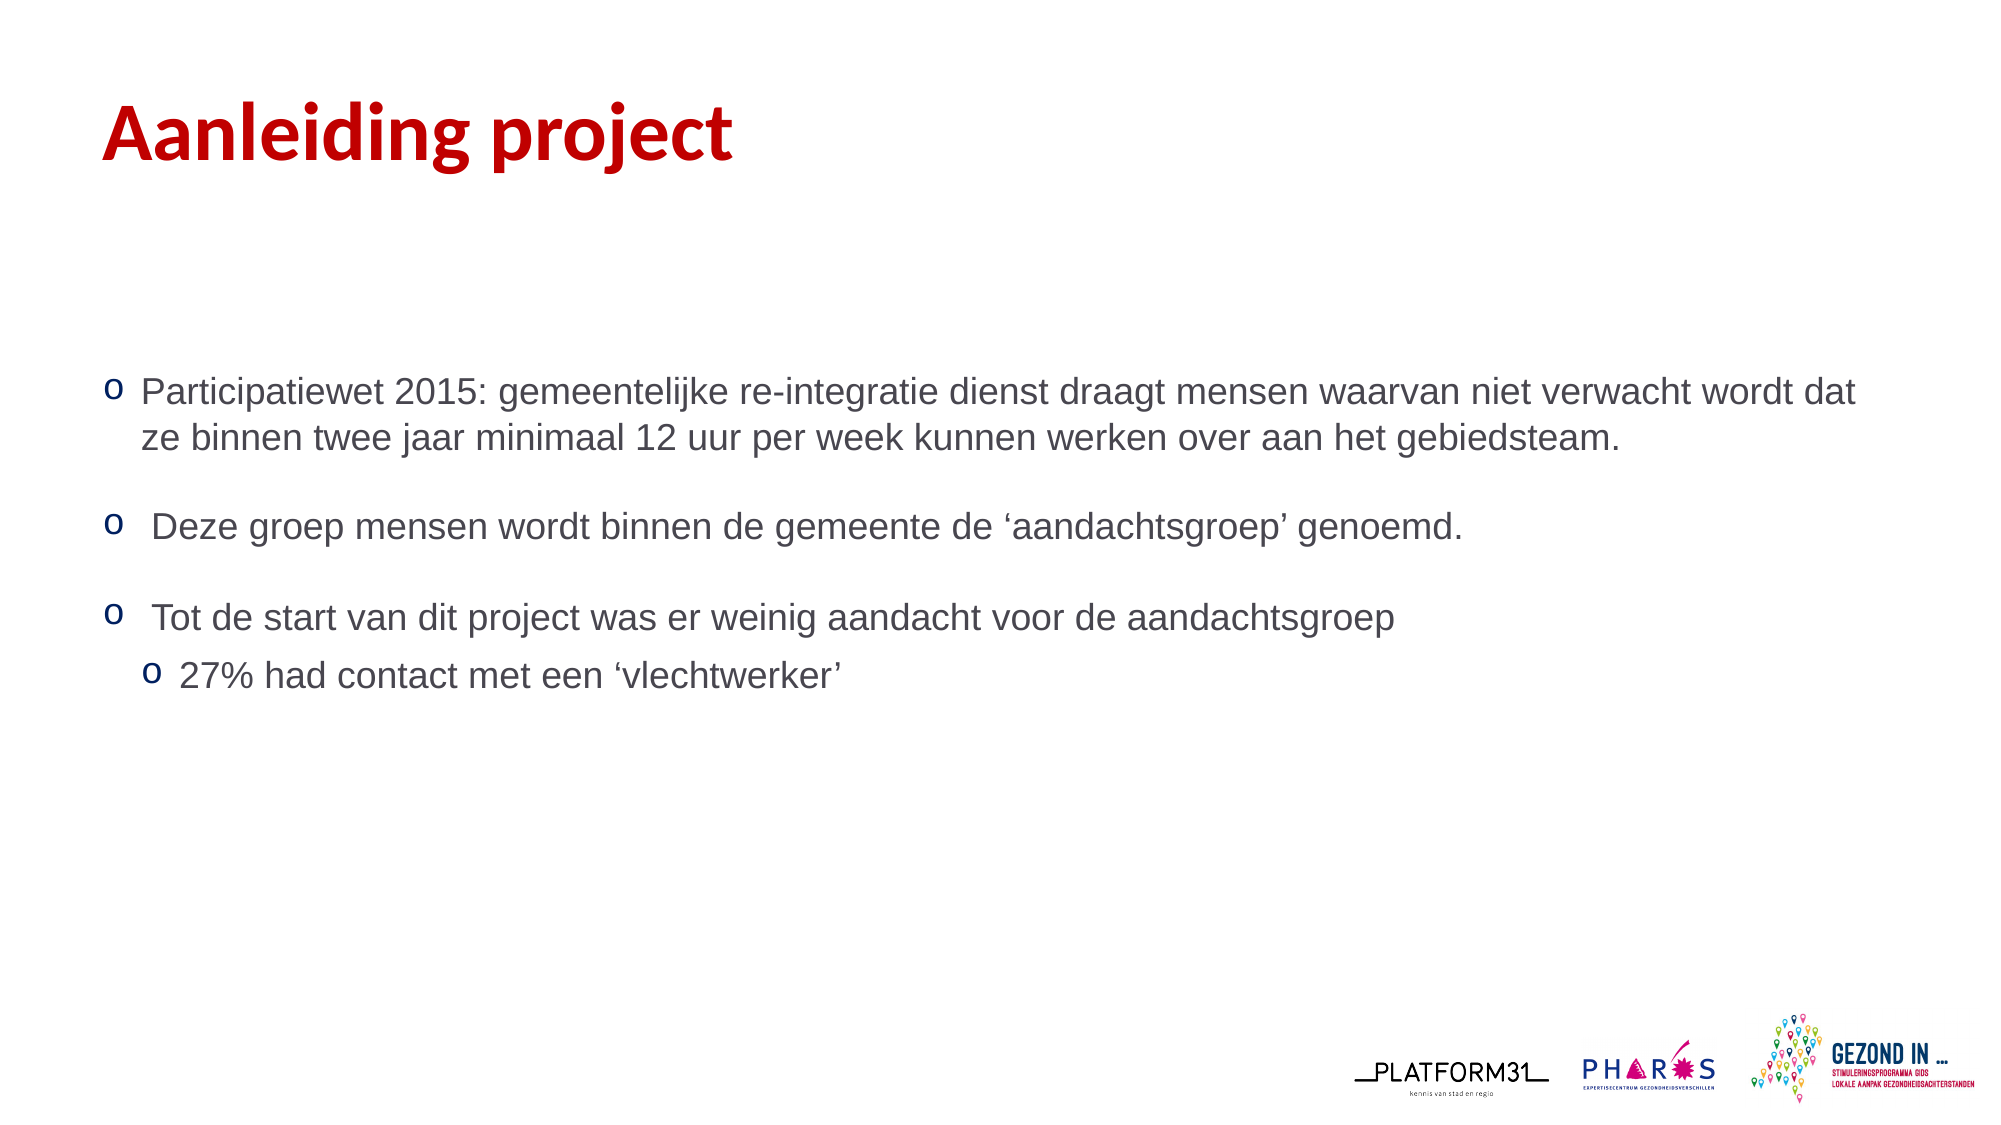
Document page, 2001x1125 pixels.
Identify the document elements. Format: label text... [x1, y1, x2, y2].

picture [1350, 1051, 1557, 1099]
picture [1745, 1008, 1980, 1108]
title Aanleiding project [102, 77, 1904, 265]
list Participatiewet 2015: gemeentelijke re-integratie dienst draagt mensen waarvan niet verwacht wordt dat ze binnen twee jaar minimaal 12 uur per week kunnen werken over aan het gebiedsteam. Deze groep mensen wordt binnen de gemeente de ‘aandachtsgroep’ genoemd. Tot de start van dit project was er weinig aandacht voor de aandachtsgroep 27% had contact met een ‘vlechtwerker’ [102, 277, 1904, 939]
picture [1581, 1037, 1717, 1092]
